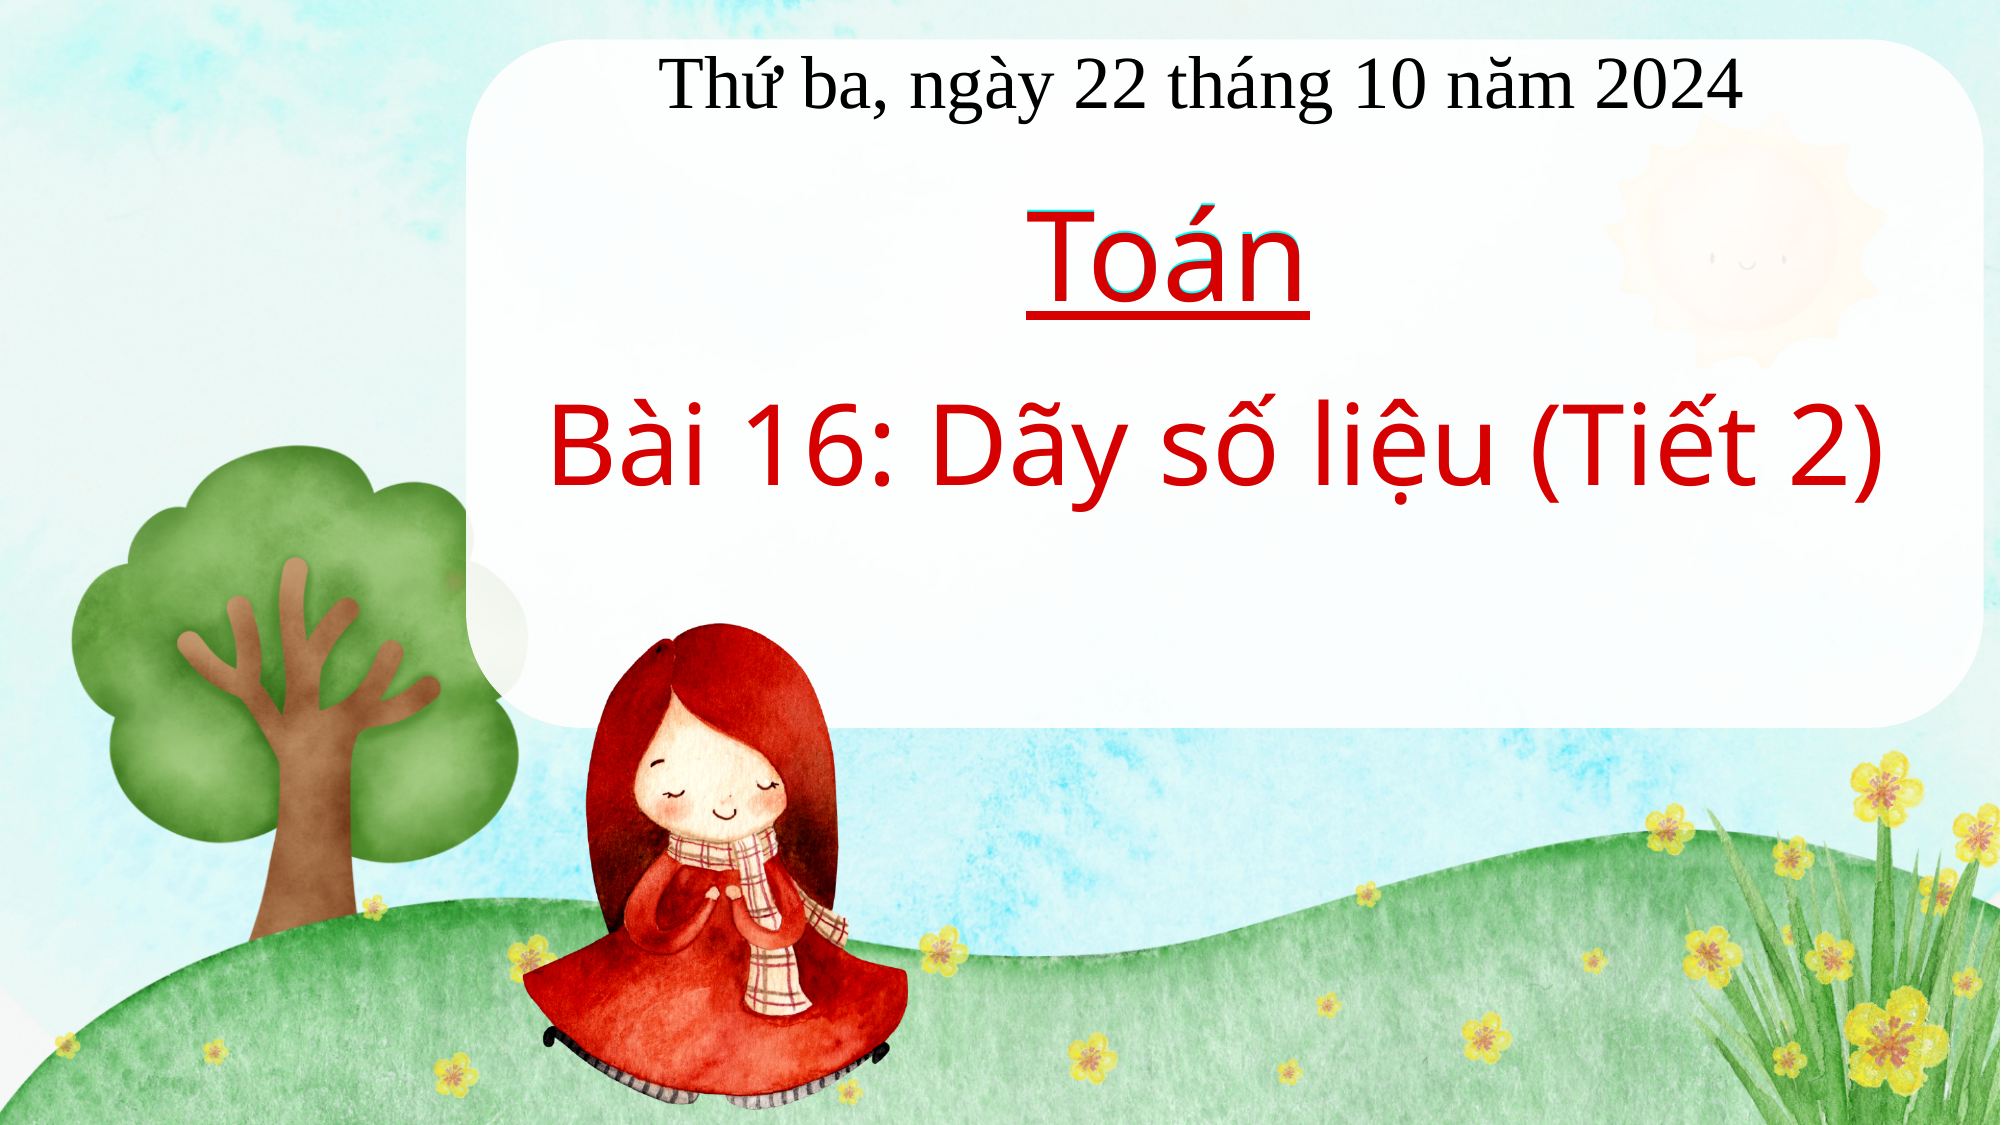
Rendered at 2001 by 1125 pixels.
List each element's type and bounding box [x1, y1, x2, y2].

picture [0, 0, 2000, 1125]
text_box [1011, 166, 1401, 336]
